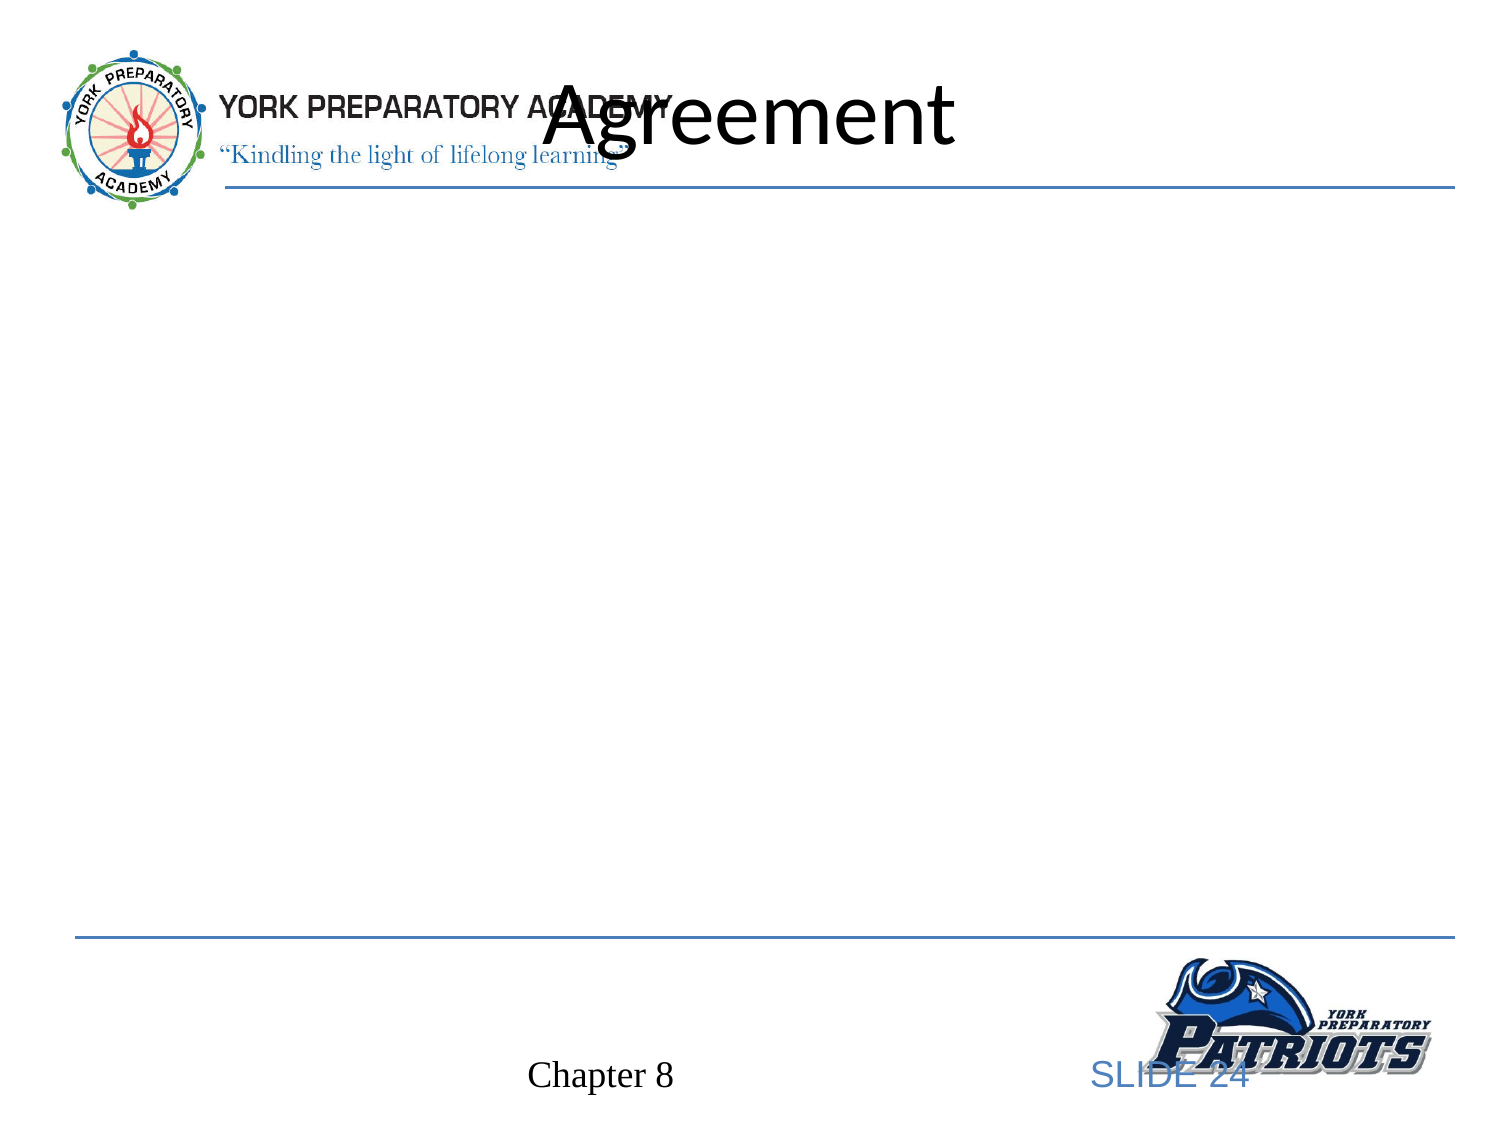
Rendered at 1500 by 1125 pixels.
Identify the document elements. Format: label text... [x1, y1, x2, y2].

footer Chapter 8 [512, 1042, 988, 1103]
picture [37, 24, 707, 216]
title Agreement [75, 45, 1425, 233]
picture [1137, 958, 1432, 1088]
slide_number SLIDE 24 [1074, 1042, 1425, 1103]
